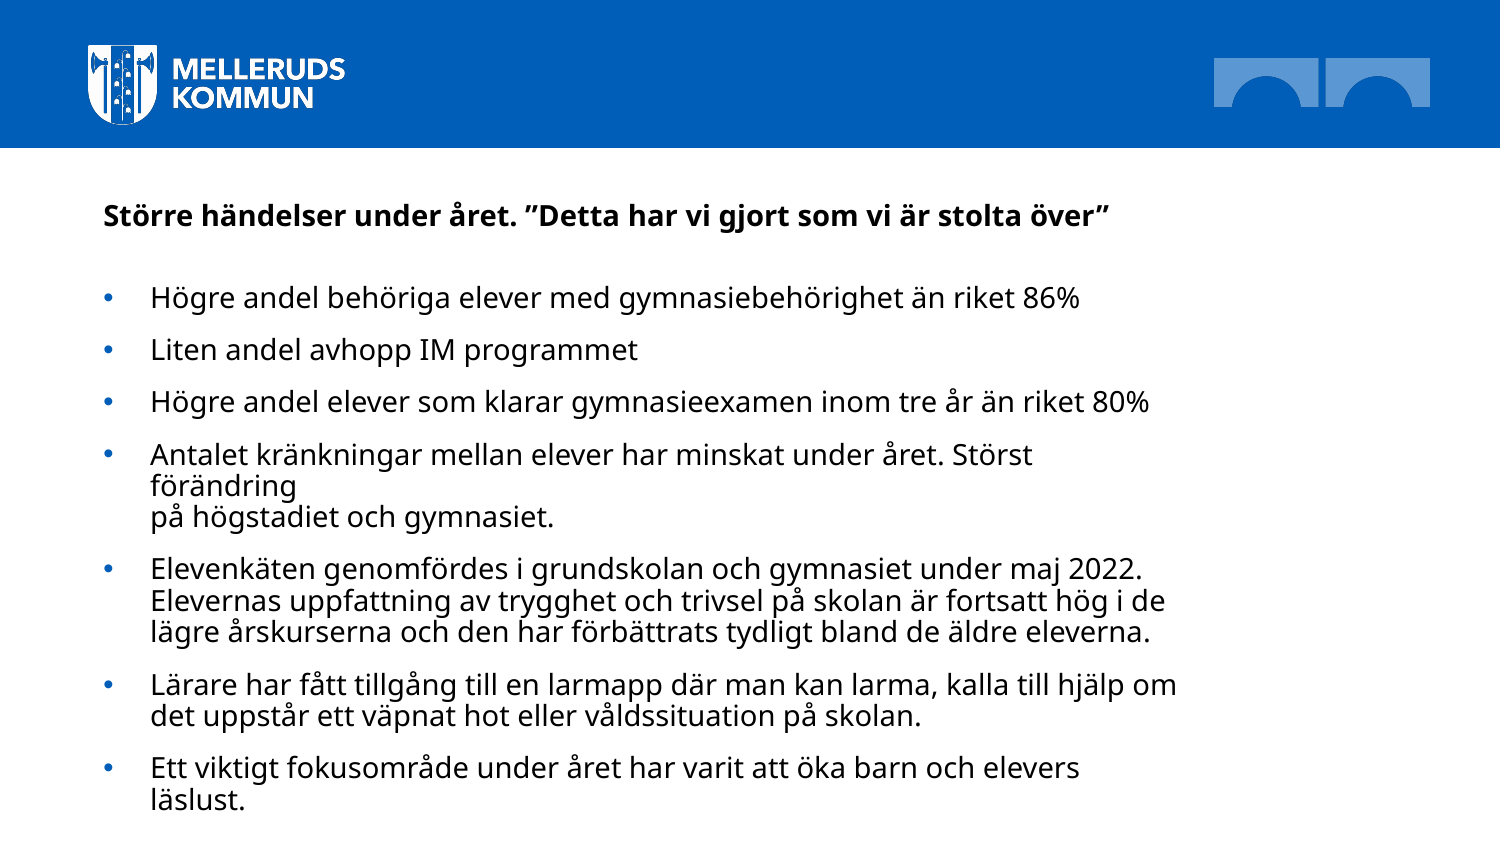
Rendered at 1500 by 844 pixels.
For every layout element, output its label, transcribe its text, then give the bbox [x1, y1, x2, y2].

title Större händelser under året. ”Detta har vi gjort som vi är stolta över” [88, 164, 1298, 285]
list Högre andel behöriga elever med gymnasiebehörighet än riket 86% Liten andel avhopp IM programmet Högre andel elever som klarar gymnasieexamen inom tre år än riket 80% Antalet kränkningar mellan elever har minskat under året. Störst förändring på högstadiet och gymnasiet. Elevenkäten genomfördes i grundskolan och gymnasiet under maj 2022. Elevernas uppfattning av trygghet och trivsel på skolan är fortsatt hög i de lägre årskurserna och den har förbättrats tydligt bland de äldre eleverna. Lärare har fått tillgång till en larmapp där man kan larma, kalla till hjälp om det uppstår ett väpnat hot eller våldssituation på skolan. Ett viktigt fokusområde under året har varit att öka barn och elevers läslust. [88, 275, 1198, 798]
picture [88, 45, 345, 125]
